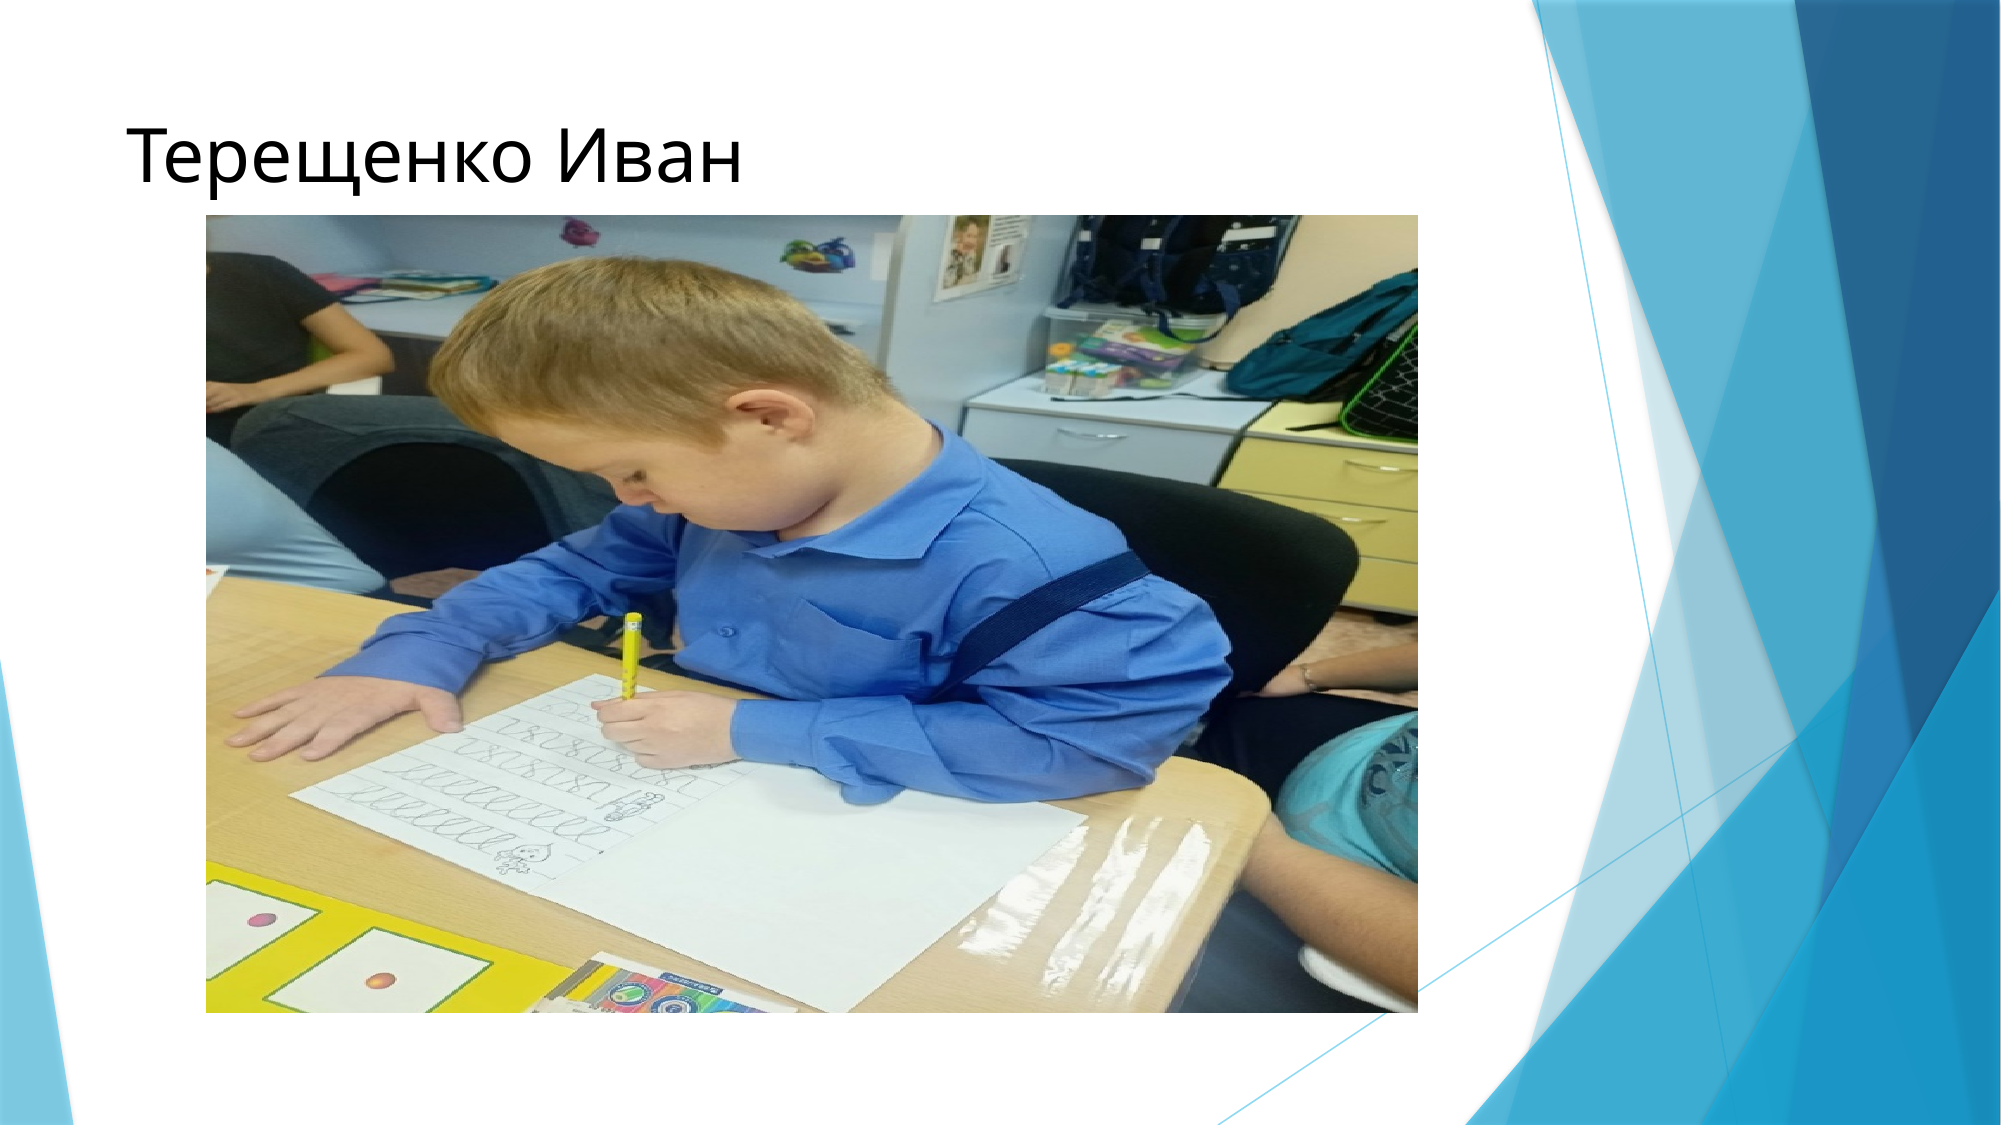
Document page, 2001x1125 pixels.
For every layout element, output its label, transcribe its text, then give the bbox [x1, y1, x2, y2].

title Терещенко Иван [111, 99, 1522, 317]
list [205, 214, 1419, 1014]
